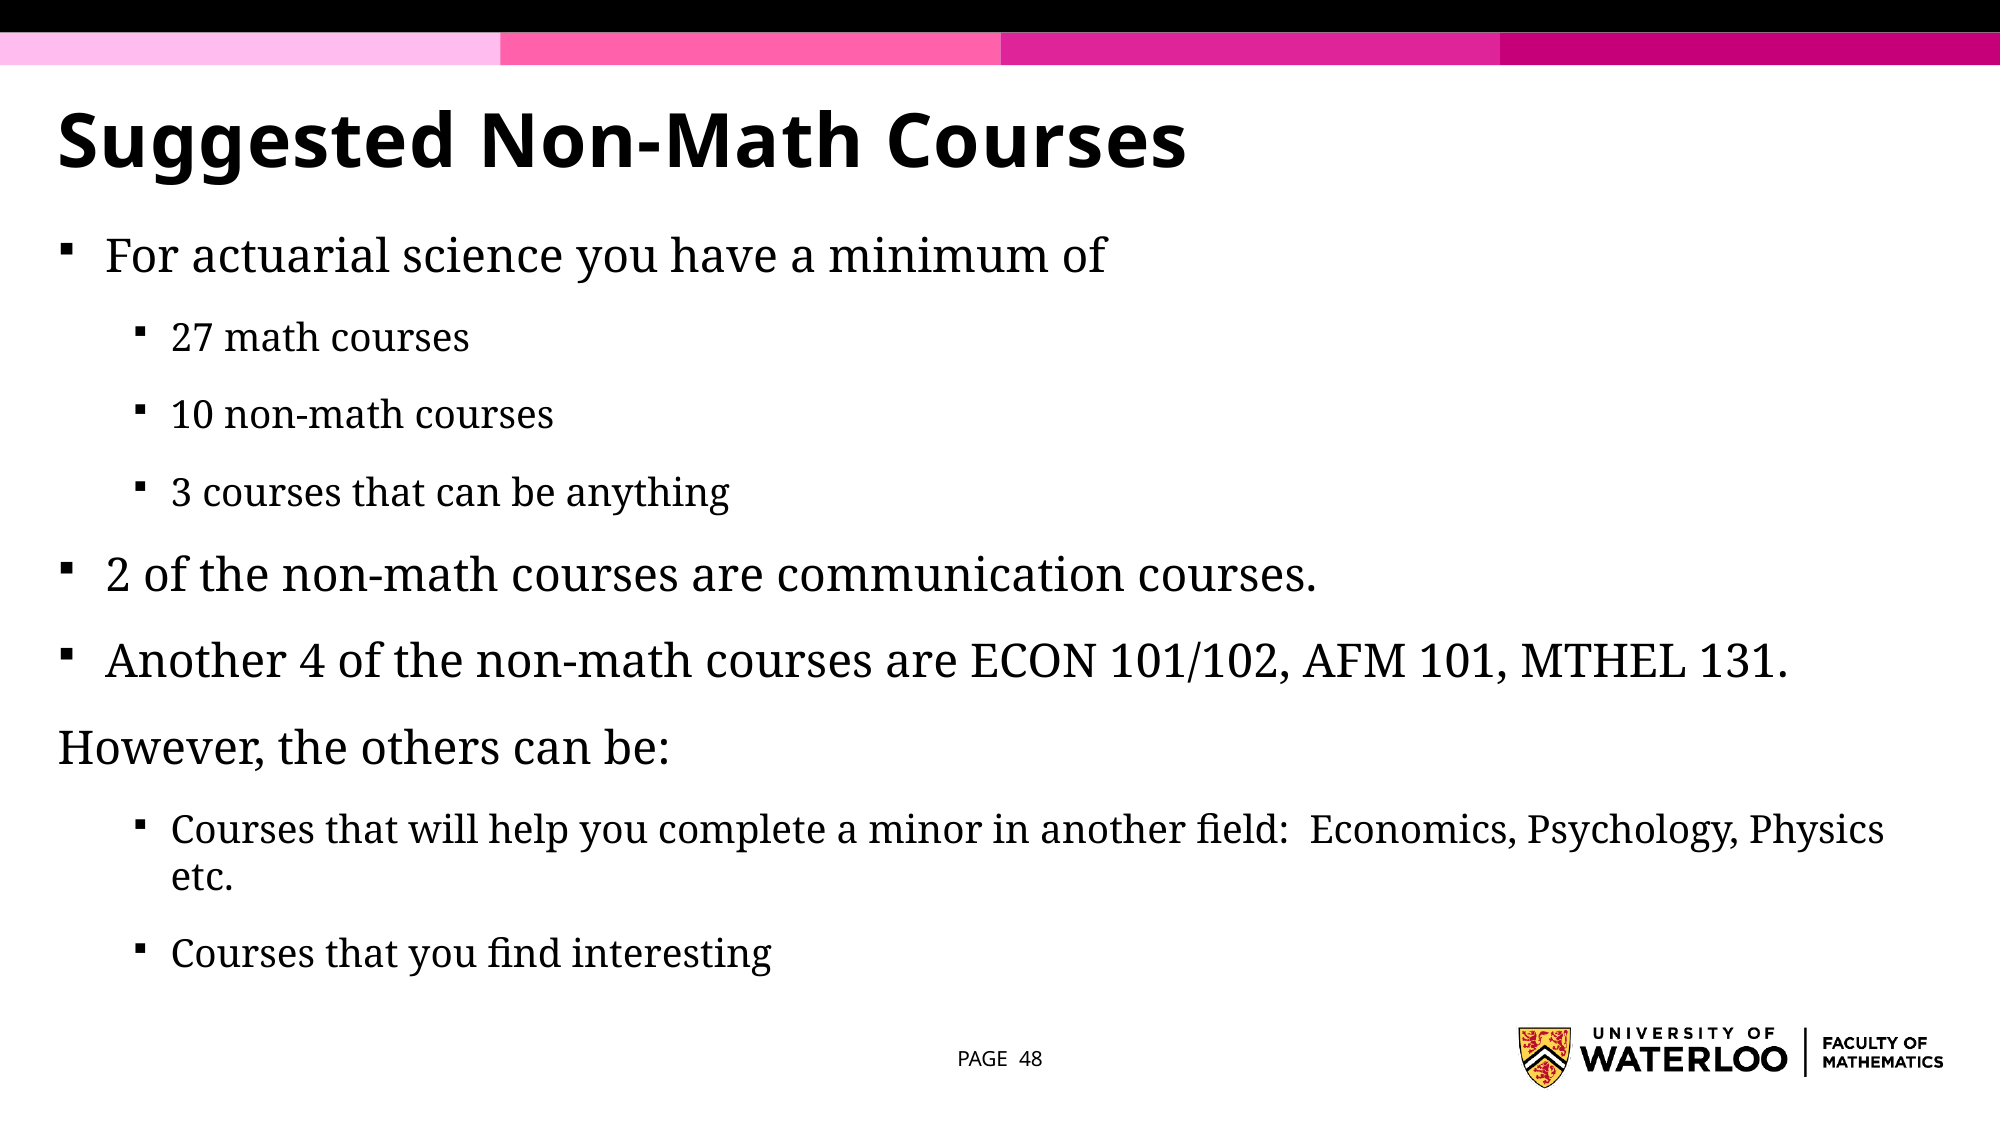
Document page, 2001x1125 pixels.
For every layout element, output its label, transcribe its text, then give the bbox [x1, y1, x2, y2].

title Suggested Non-Math Courses [42, 71, 1941, 218]
slide_number PAGE 48 [916, 1039, 1084, 1081]
picture [1461, 983, 2000, 1125]
list For actuarial science you have a minimum of 27 math courses 10 non-math courses 3 courses that can be anything 2 of the non-math courses are communication courses. Another 4 of the non-math courses are ECON 101/102, AFM 101, MTHEL 131. However, the others can be: Courses that will help you complete a minor in another field: Economics, Psychology, Physics etc. Courses that you find interesting [42, 218, 1941, 985]
